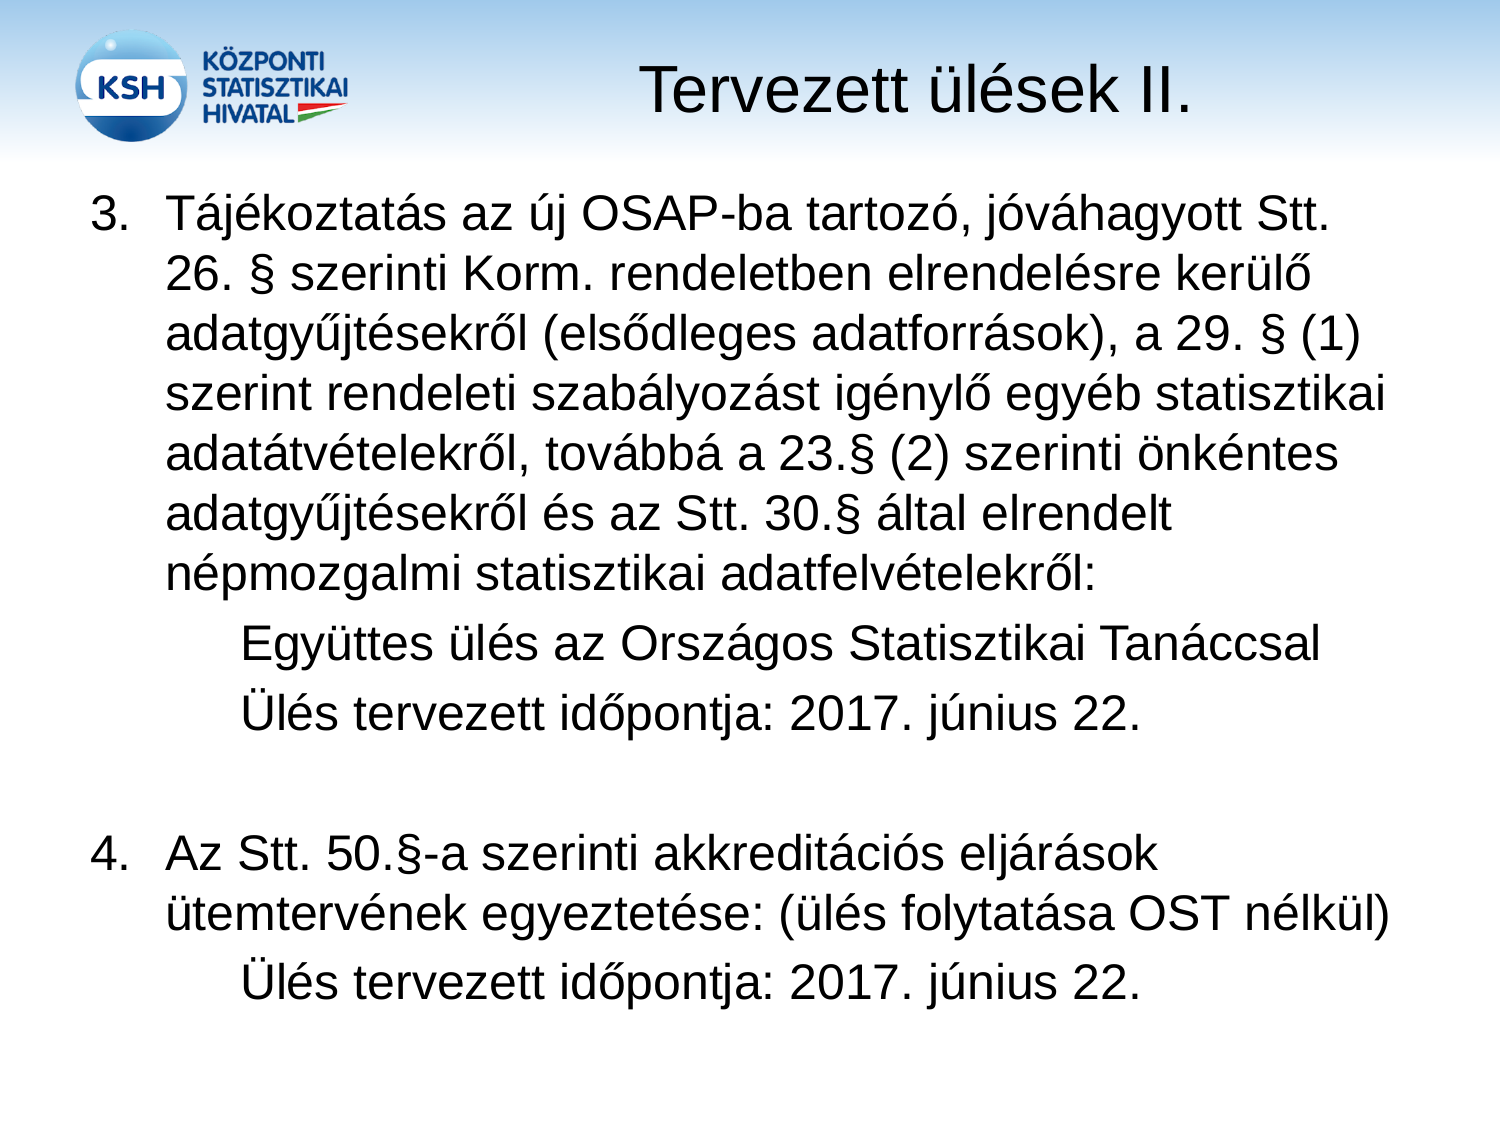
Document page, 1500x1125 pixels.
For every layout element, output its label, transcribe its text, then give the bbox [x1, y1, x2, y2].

title Tervezett ülések II. [407, 29, 1425, 142]
list Tájékoztatás az új OSAP-ba tartozó, jóváhagyott Stt. 26. § szerinti Korm. rendeletben elrendelésre kerülő adatgyűjtésekről (elsődleges adatforrások), a 29. § (1) szerint rendeleti szabályozást igénylő egyéb statisztikai adatátvételekről, továbbá a 23.§ (2) szerinti önkéntes adatgyűjtésekről és az Stt. 30.§ által elrendelt népmozgalmi statisztikai adatfelvételekről: Együttes ülés az Országos Statisztikai Tanáccsal Ülés tervezett időpontja: 2017. június 22. Az Stt. 50.§-a szerinti akkreditációs eljárások ütemtervének egyeztetése: (ülés folytatása OST nélkül) Ülés tervezett időpontja: 2017. június 22. [75, 172, 1425, 1005]
picture [75, 29, 348, 142]
